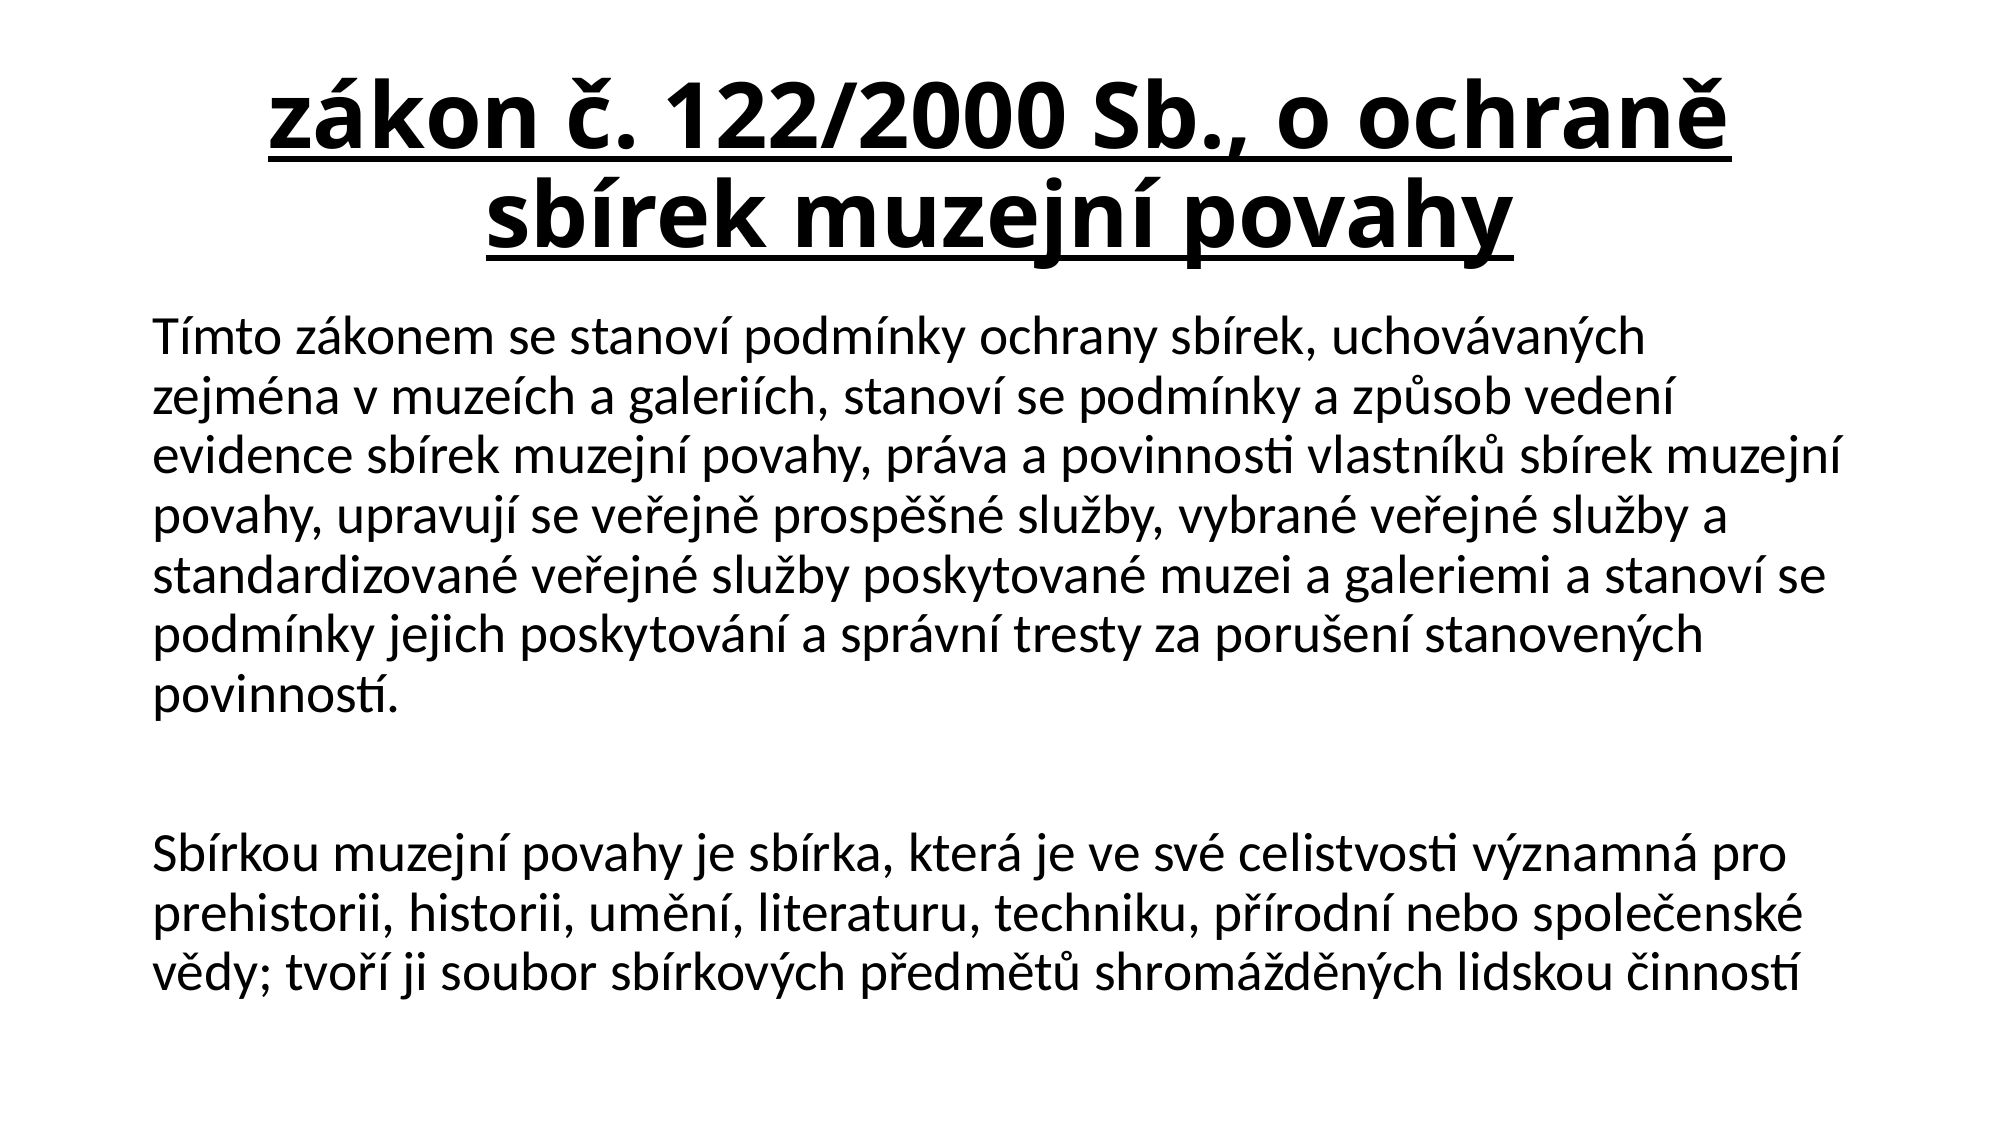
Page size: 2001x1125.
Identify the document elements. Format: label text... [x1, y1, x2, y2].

title zákon č. 122/2000 Sb., o ochraně sbírek muzejní povahy [137, 59, 1863, 278]
list Tímto zákonem se stanoví podmínky ochrany sbírek, uchovávaných zejména v muzeích a galeriích, stanoví se podmínky a způsob vedení evidence sbírek muzejní povahy, práva a povinnosti vlastníků sbírek muzejní povahy, upravují se veřejně prospěšné služby, vybrané veřejné služby a standardizované veřejné služby poskytované muzei a galeriemi a stanoví se podmínky jejich poskytování a správní tresty za porušení stanovených povinností. Sbírkou muzejní povahy je sbírka, která je ve své celistvosti významná pro prehistorii, historii, umění, literaturu, techniku, přírodní nebo společenské vědy; tvoří ji soubor sbírkových předmětů shromážděných lidskou činností [137, 299, 1863, 1014]
